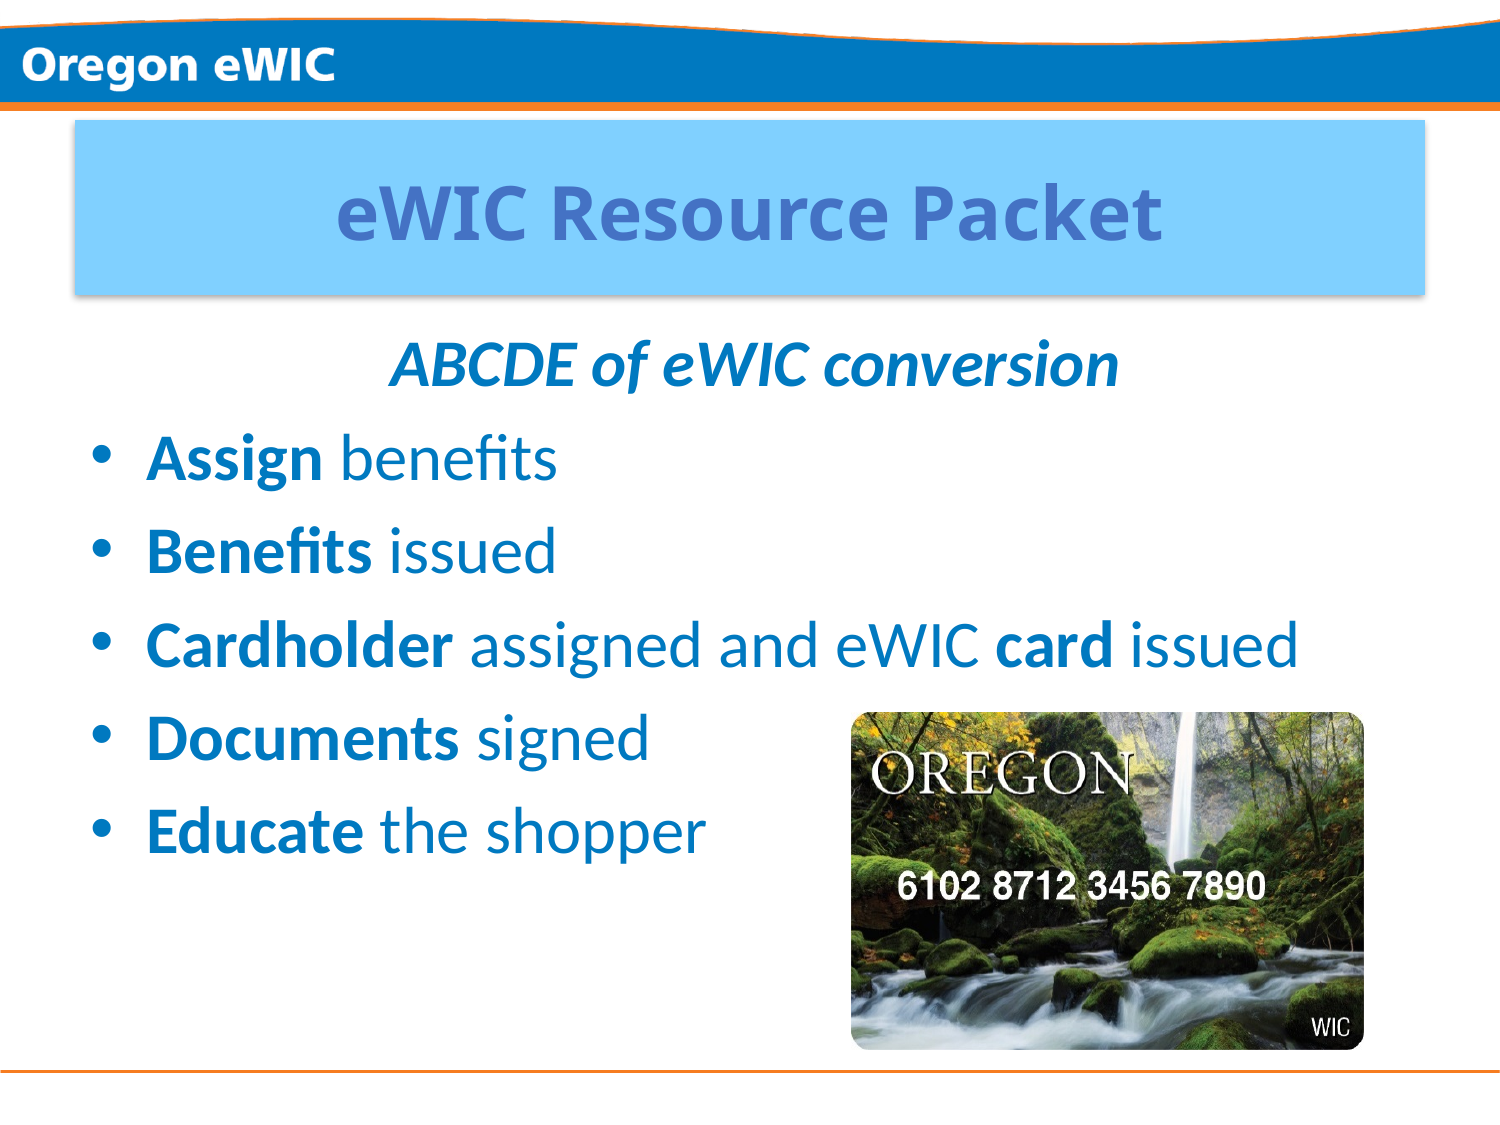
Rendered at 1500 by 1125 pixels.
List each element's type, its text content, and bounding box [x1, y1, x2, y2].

picture [850, 712, 1364, 1051]
list ABCDE of eWIC conversion Assign benefits Benefits issued Cardholder assigned and eWIC card issued Documents signed Educate the shopper [75, 312, 1366, 1005]
title eWIC Resource Packet [75, 120, 1425, 295]
picture [0, 1069, 1500, 1075]
picture [0, 12, 1500, 111]
